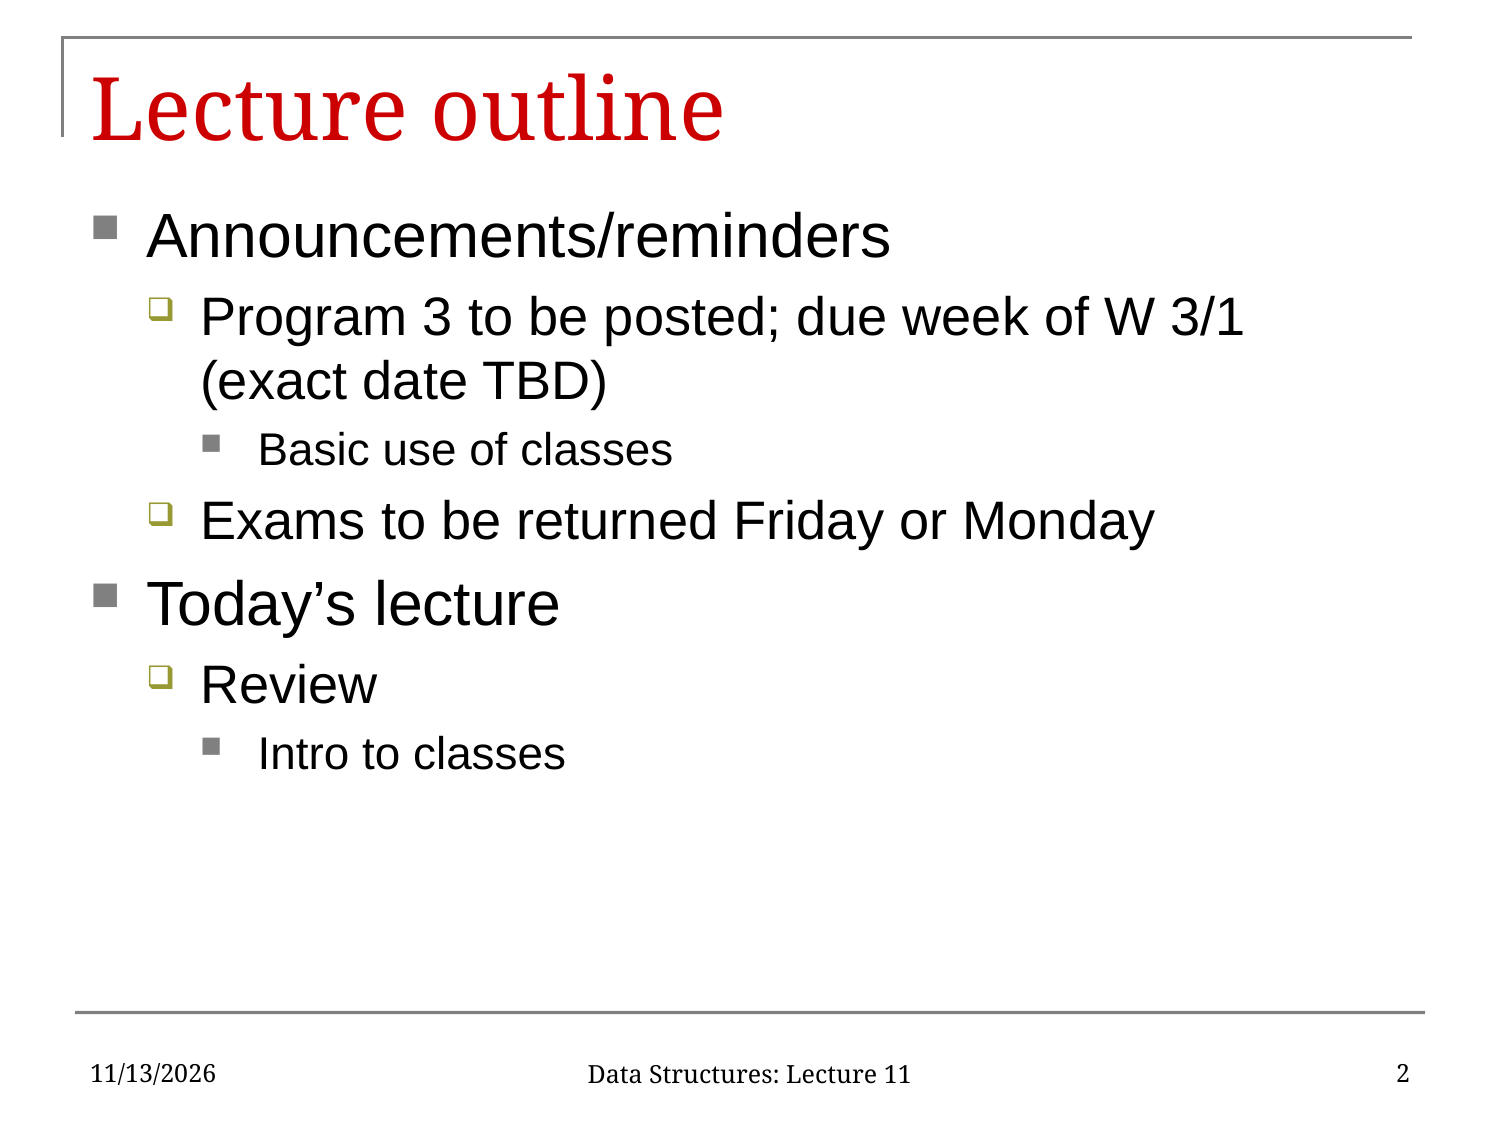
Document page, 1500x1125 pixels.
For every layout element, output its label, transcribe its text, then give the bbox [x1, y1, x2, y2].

footer Data Structures: Lecture 11 [512, 1024, 988, 1101]
title Lecture outline [75, 45, 1425, 163]
list Announcements/reminders Program 3 to be posted; due week of W 3/1 (exact date TBD) Basic use of classes Exams to be returned Friday or Monday Today’s lecture Review Intro to classes [75, 187, 1425, 1006]
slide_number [74, 1023, 426, 1100]
slide_number 2 [1074, 1023, 1426, 1100]
